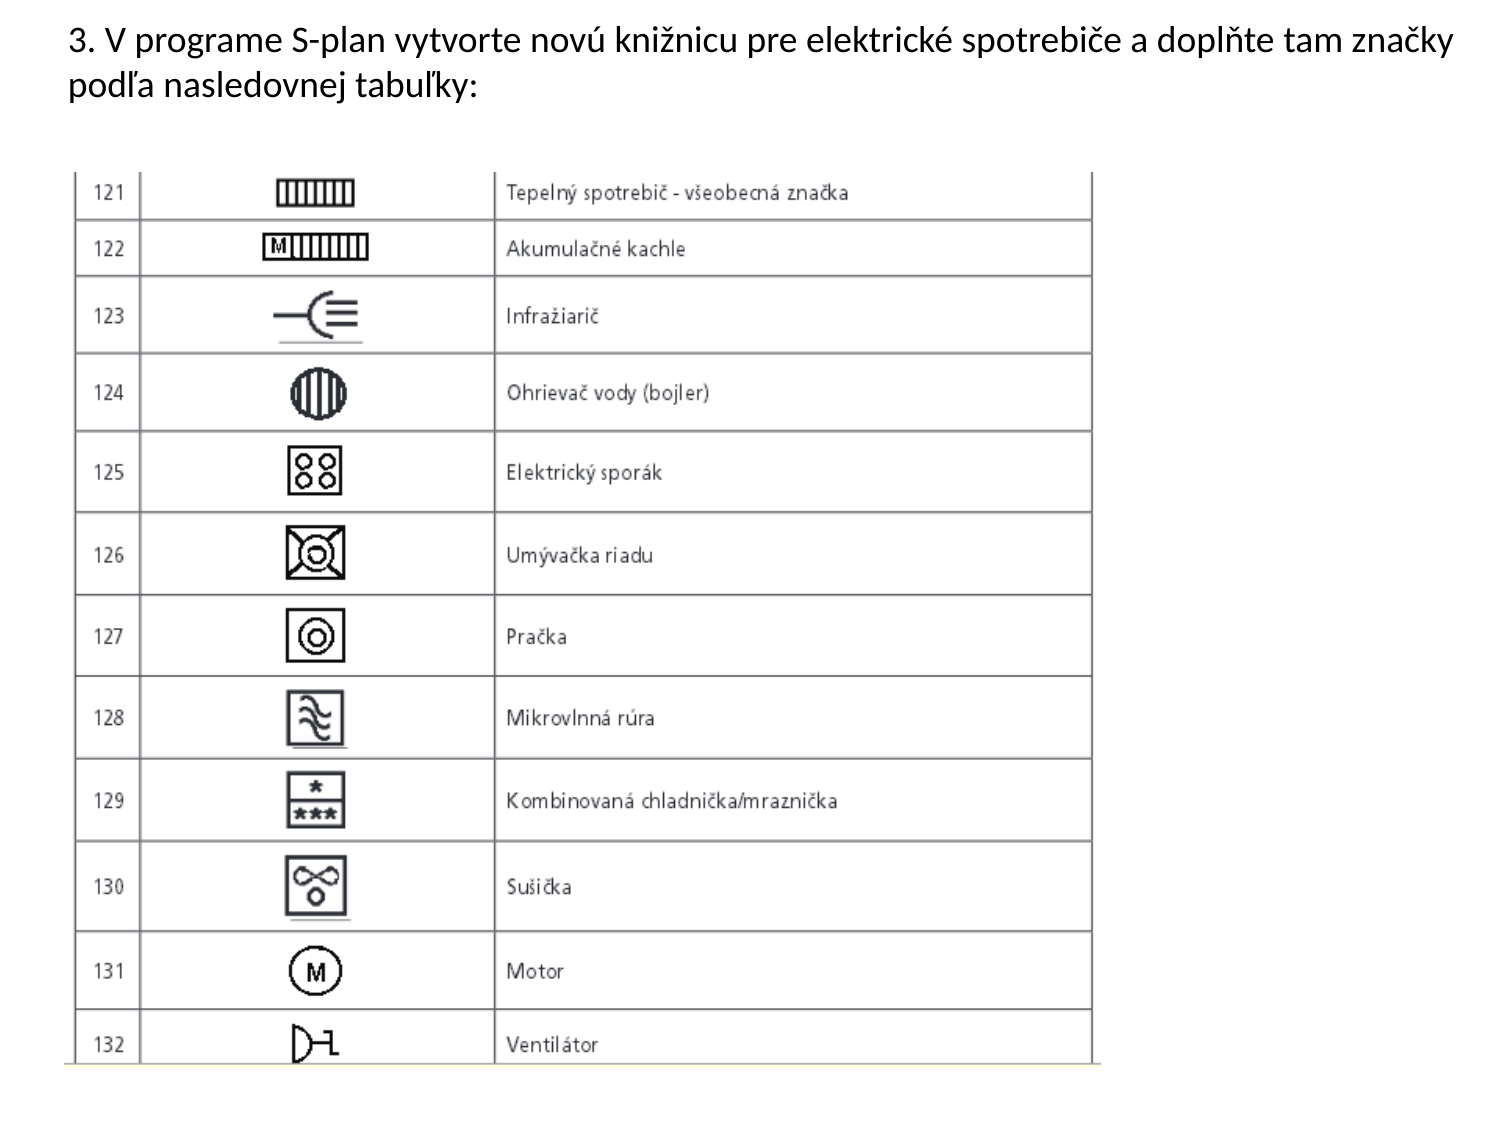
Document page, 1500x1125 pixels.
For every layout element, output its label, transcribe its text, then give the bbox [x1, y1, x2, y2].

text_box 3. V programe S-plan vytvorte novú knižnicu pre elektrické spotrebiče a doplňte tam značky podľa nasledovnej tabuľky: [53, 7, 1471, 113]
picture [64, 172, 1101, 1069]
